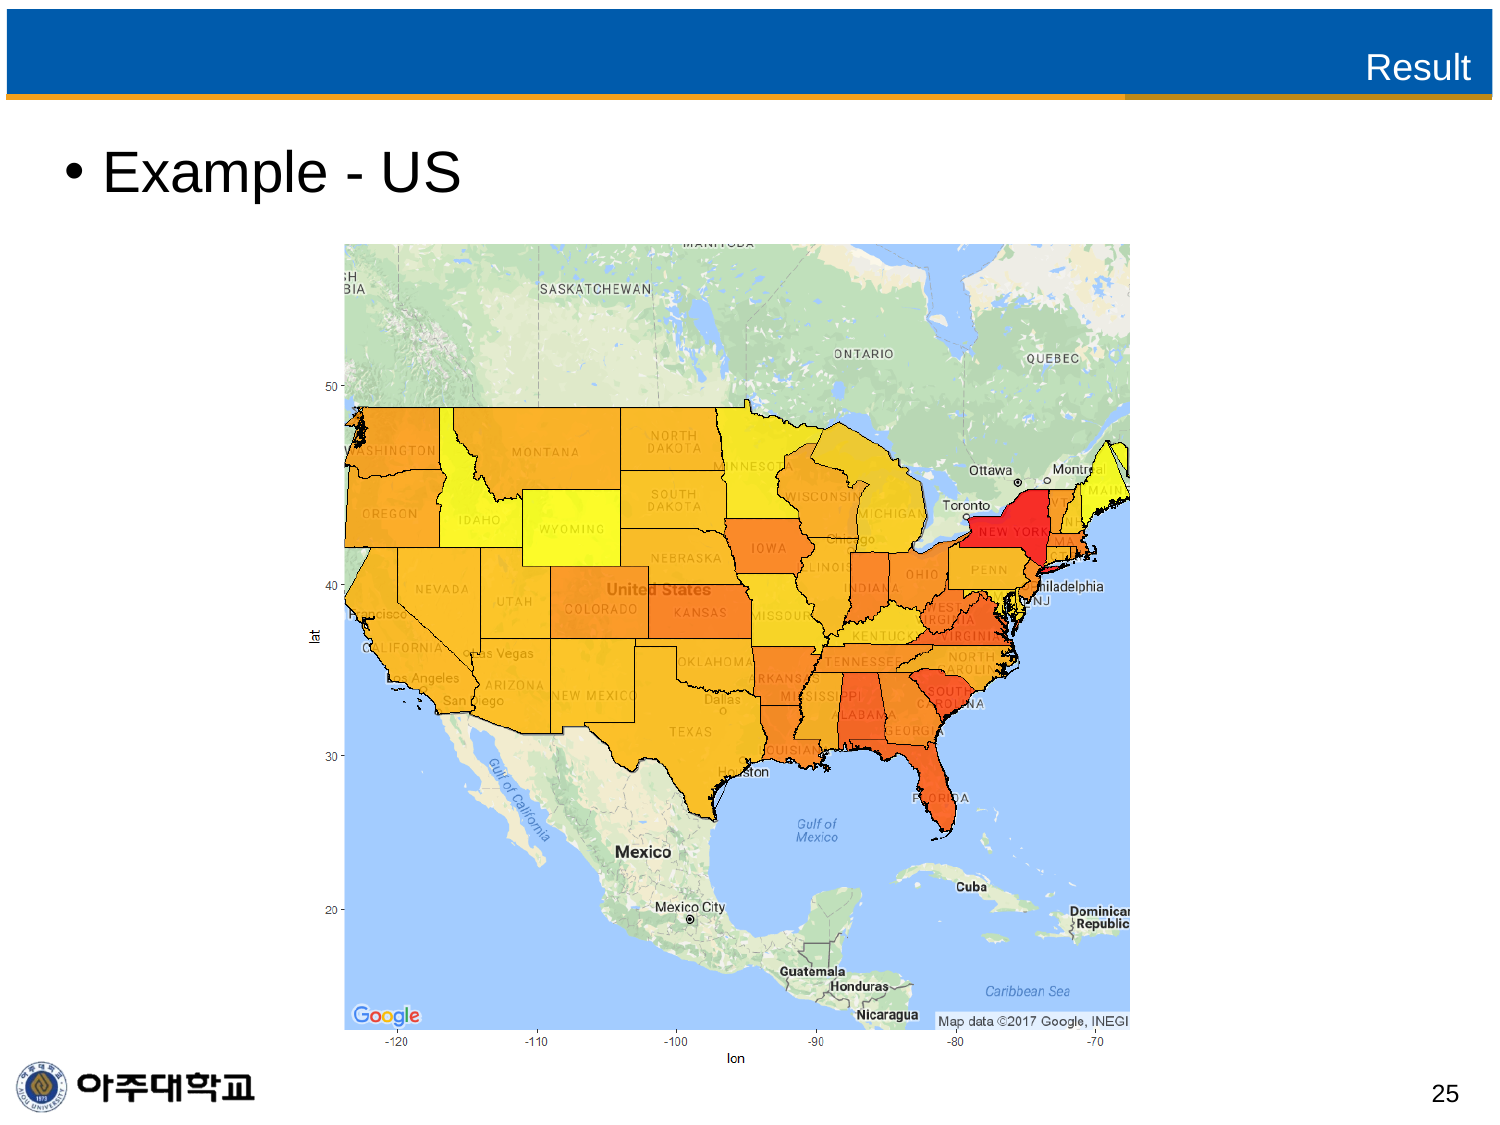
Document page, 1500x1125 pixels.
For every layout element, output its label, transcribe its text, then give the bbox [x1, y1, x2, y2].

slide_number 25 [1137, 1062, 1475, 1123]
list Result [985, 41, 1487, 97]
picture [276, 227, 1172, 1070]
picture [6, 1055, 272, 1119]
list Example - US [50, 134, 1446, 1037]
